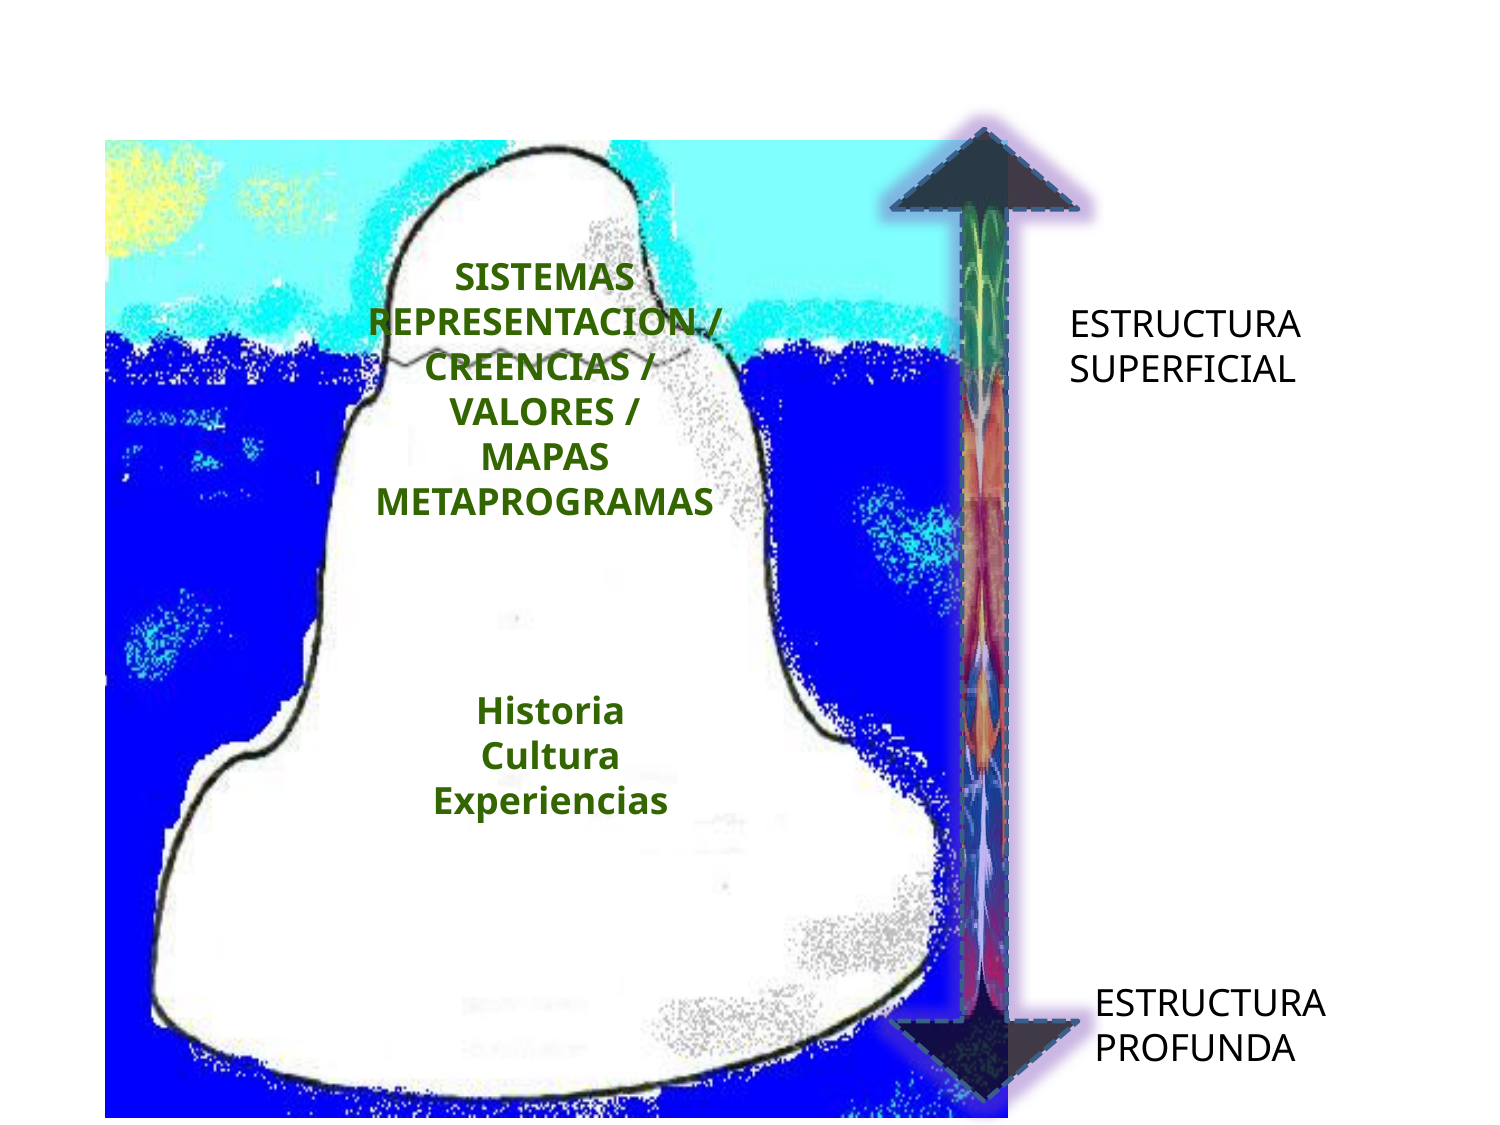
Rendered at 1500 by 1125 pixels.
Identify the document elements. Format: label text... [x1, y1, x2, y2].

text_box [1013, 150, 1081, 212]
text_box ESTRUCTURA PROFUNDA [1079, 972, 1443, 1077]
text_box ESTRUCTURA SUPERFICIAL [1054, 292, 1418, 398]
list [105, 140, 1008, 1119]
text_box [969, 127, 1000, 139]
text_box [1013, 1018, 1079, 1079]
